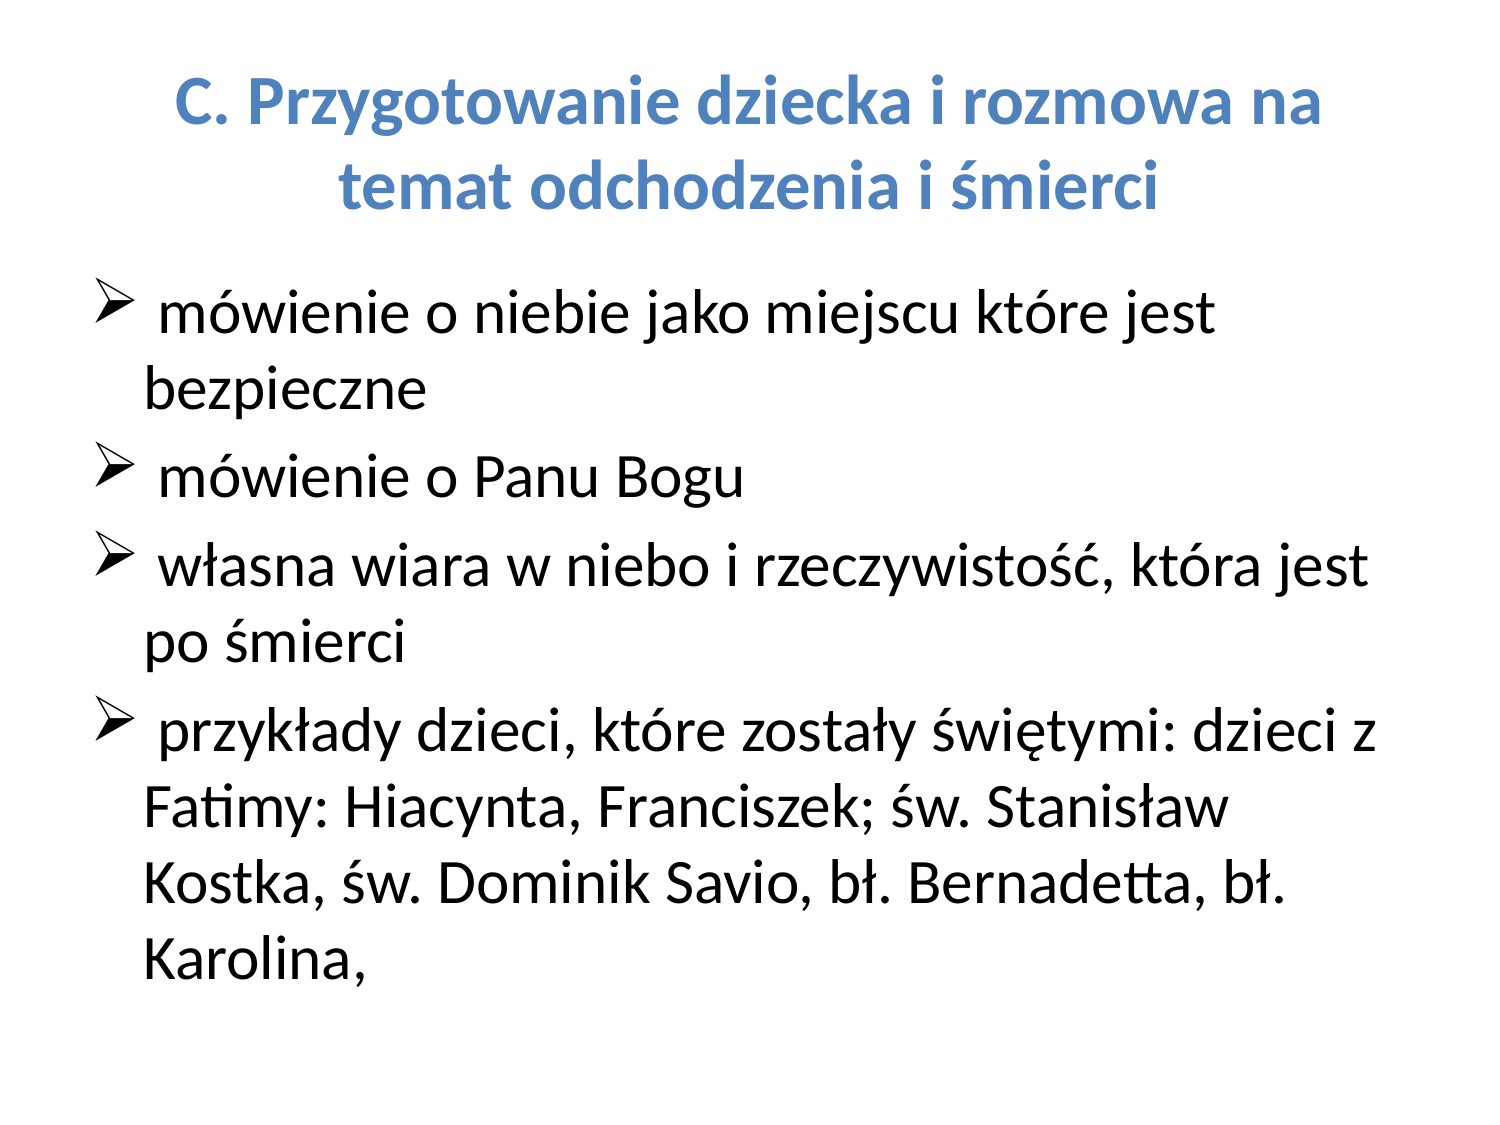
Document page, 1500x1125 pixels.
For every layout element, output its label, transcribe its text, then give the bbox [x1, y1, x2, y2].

title C. Przygotowanie dziecka i rozmowa na temat odchodzenia i śmierci [75, 45, 1425, 233]
list mówienie o niebie jako miejscu które jest bezpieczne mówienie o Panu Bogu własna wiara w niebo i rzeczywistość, która jest po śmierci przykłady dzieci, które zostały świętymi: dzieci z Fatimy: Hiacynta, Franciszek; św. Stanisław Kostka, św. Dominik Savio, bł. Bernadetta, bł. Karolina, [75, 262, 1425, 1005]
